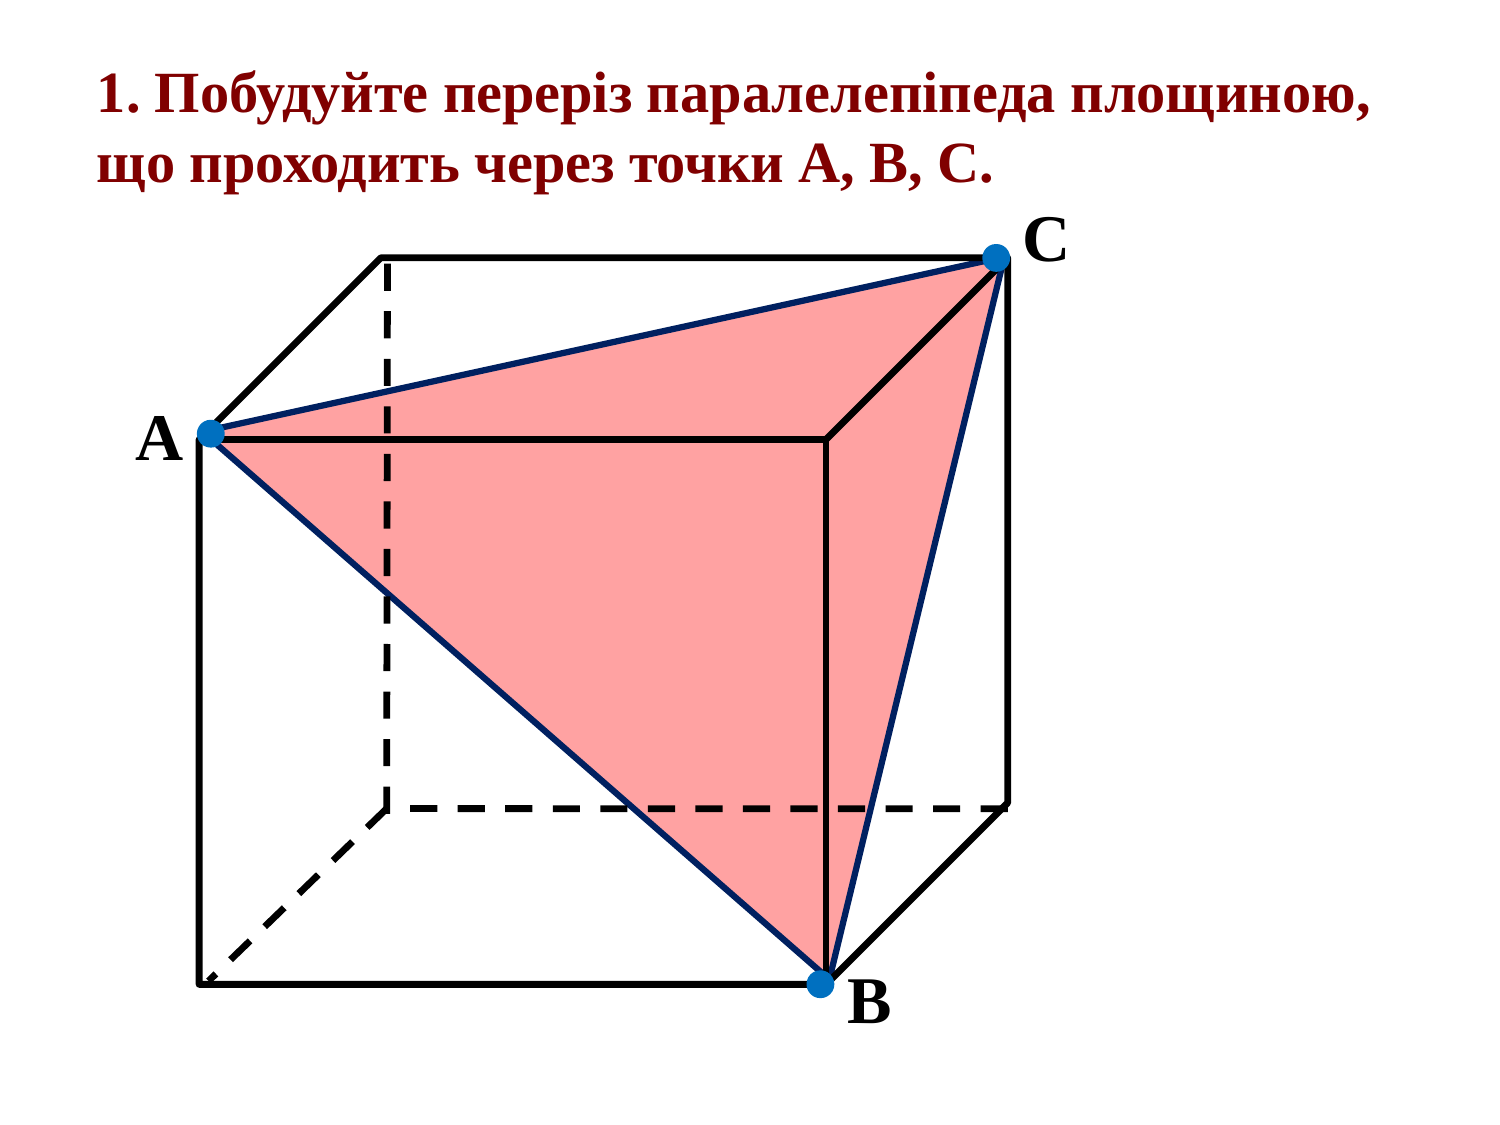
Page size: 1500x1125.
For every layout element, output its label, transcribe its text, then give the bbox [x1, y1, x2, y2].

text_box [105, 187, 1087, 1046]
text_box 1. Побудуйте переріз паралелепіпеда площиною, що проходить через точки А, В, С. [82, 46, 1442, 202]
